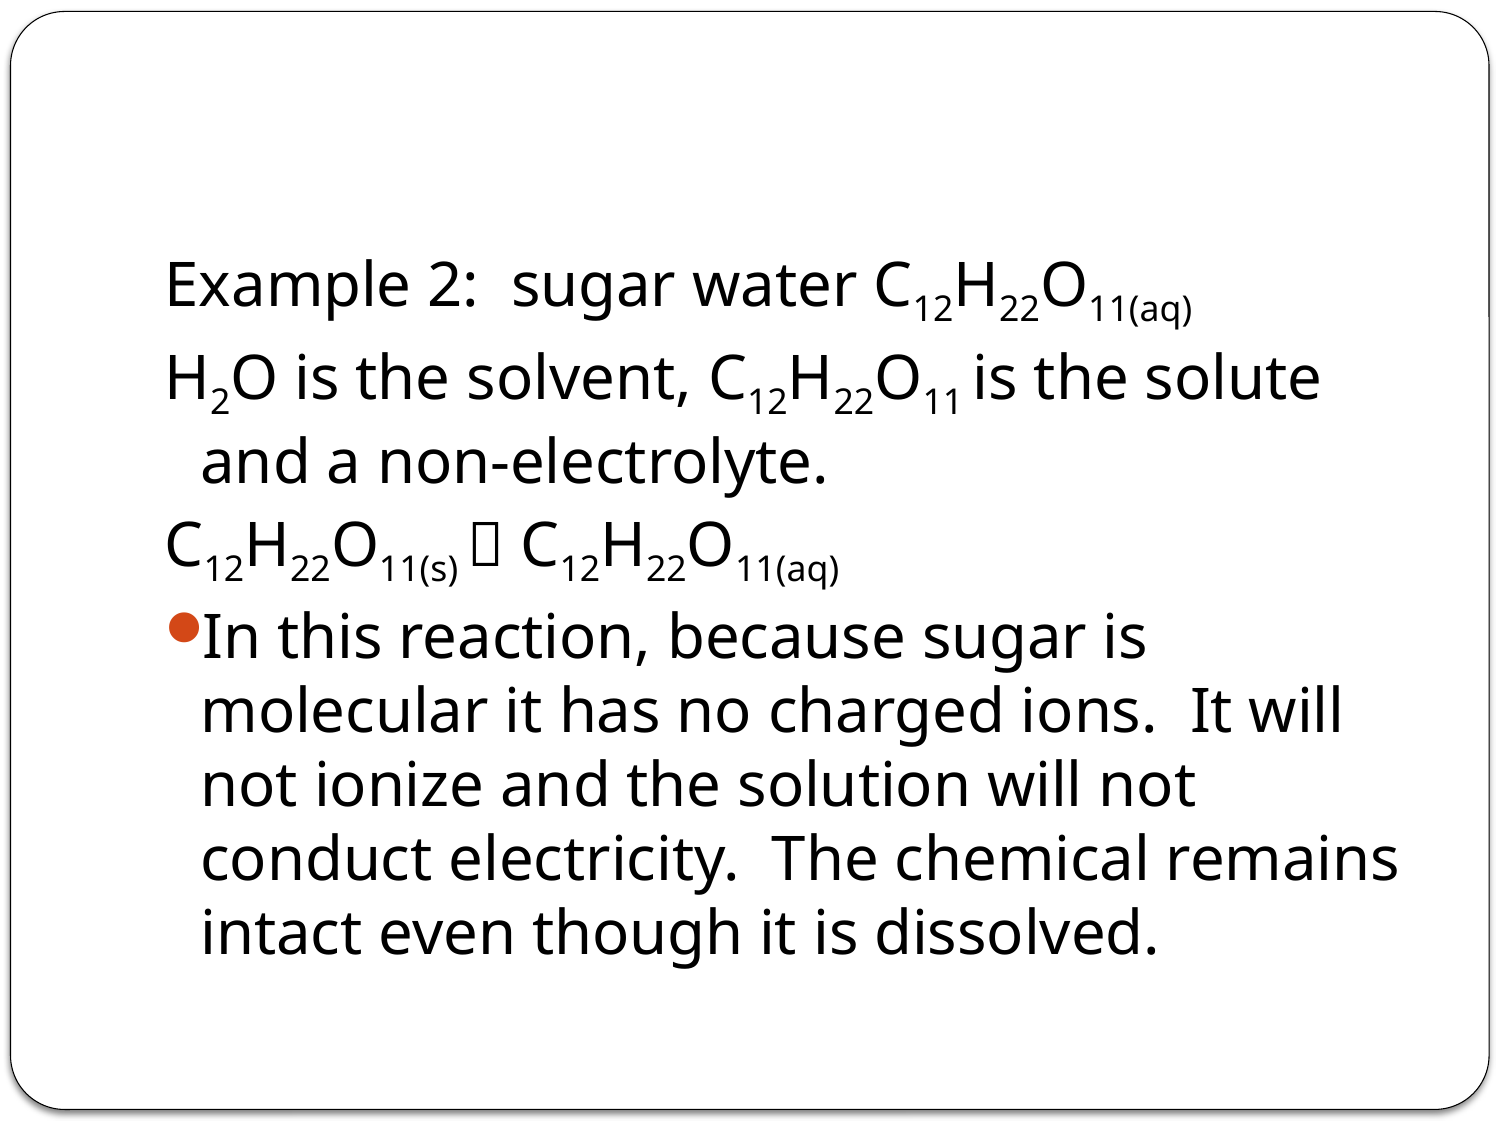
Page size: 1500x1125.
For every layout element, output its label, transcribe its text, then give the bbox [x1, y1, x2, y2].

list Example 2: sugar water C12H22O11(aq) H2O is the solvent, C12H22O11 is the solute and a non-electrolyte. C12H22O11(s)  C12H22O11(aq) In this reaction, because sugar is molecular it has no charged ions. It will not ionize and the solution will not conduct electricity. The chemical remains intact even though it is dissolved. [150, 237, 1425, 988]
